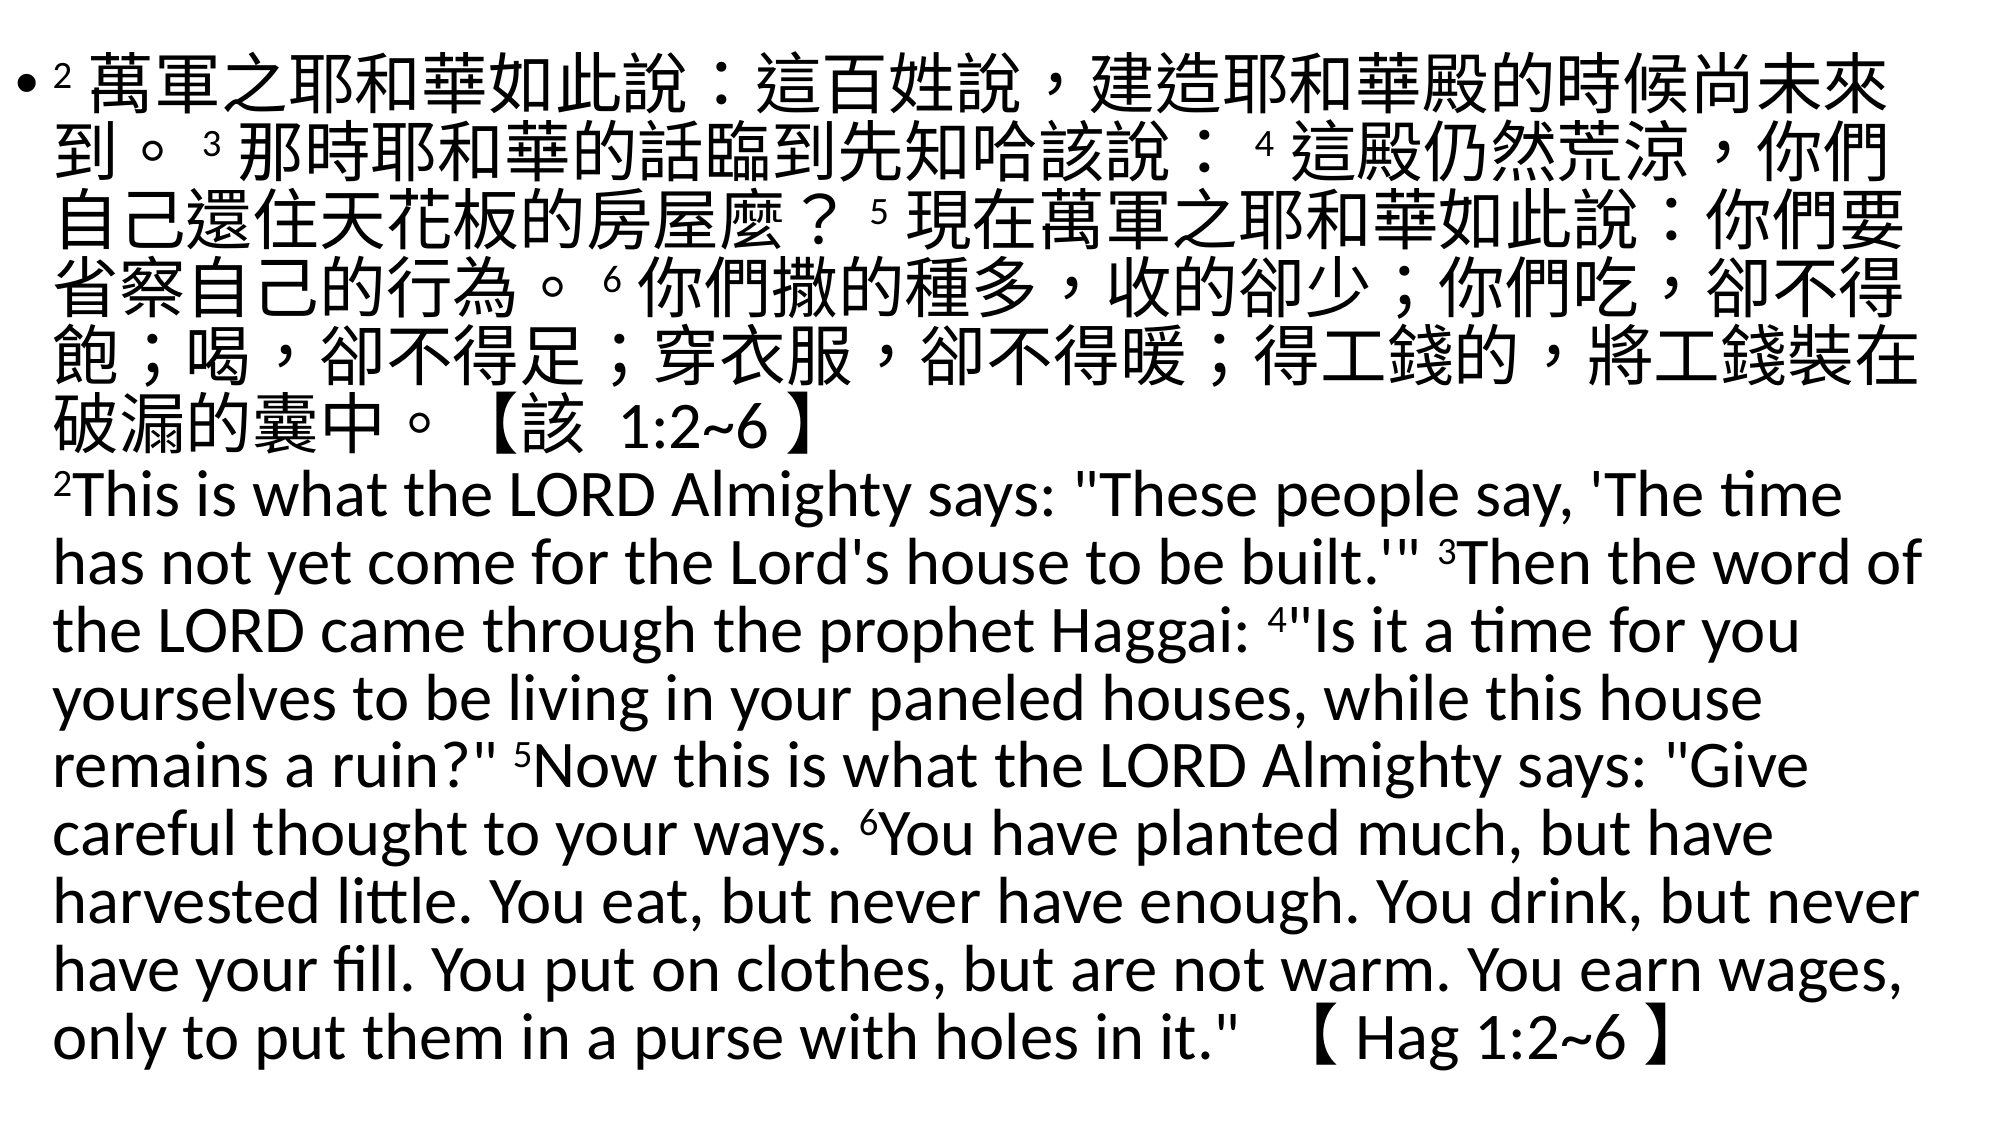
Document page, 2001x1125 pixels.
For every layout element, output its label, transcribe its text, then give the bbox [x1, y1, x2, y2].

list 2萬軍之耶和華如此說：這百姓說，建造耶和華殿的時候尚未來到。3那時耶和華的話臨到先知哈該說：4這殿仍然荒涼，你們自己還住天花板的房屋麼？5現在萬軍之耶和華如此說：你們要省察自己的行為。6你們撒的種多，收的卻少；你們吃，卻不得飽；喝，卻不得足；穿衣服，卻不得暖；得工錢的，將工錢裝在破漏的囊中。【該 1:2~6】 2This is what the LORD Almighty says: "These people say, 'The time has not yet come for the Lord's house to be built.'" 3Then the word of the LORD came through the prophet Haggai: 4"Is it a time for you yourselves to be living in your paneled houses, while this house remains a ruin?" 5Now this is what the LORD Almighty says: "Give careful thought to your ways. 6You have planted much, but have harvested little. You eat, but never have enough. You drink, but never have your fill. You put on clothes, but are not warm. You earn wages, only to put them in a purse with holes in it." 【Hag 1:2~6】 [0, 46, 1957, 1022]
